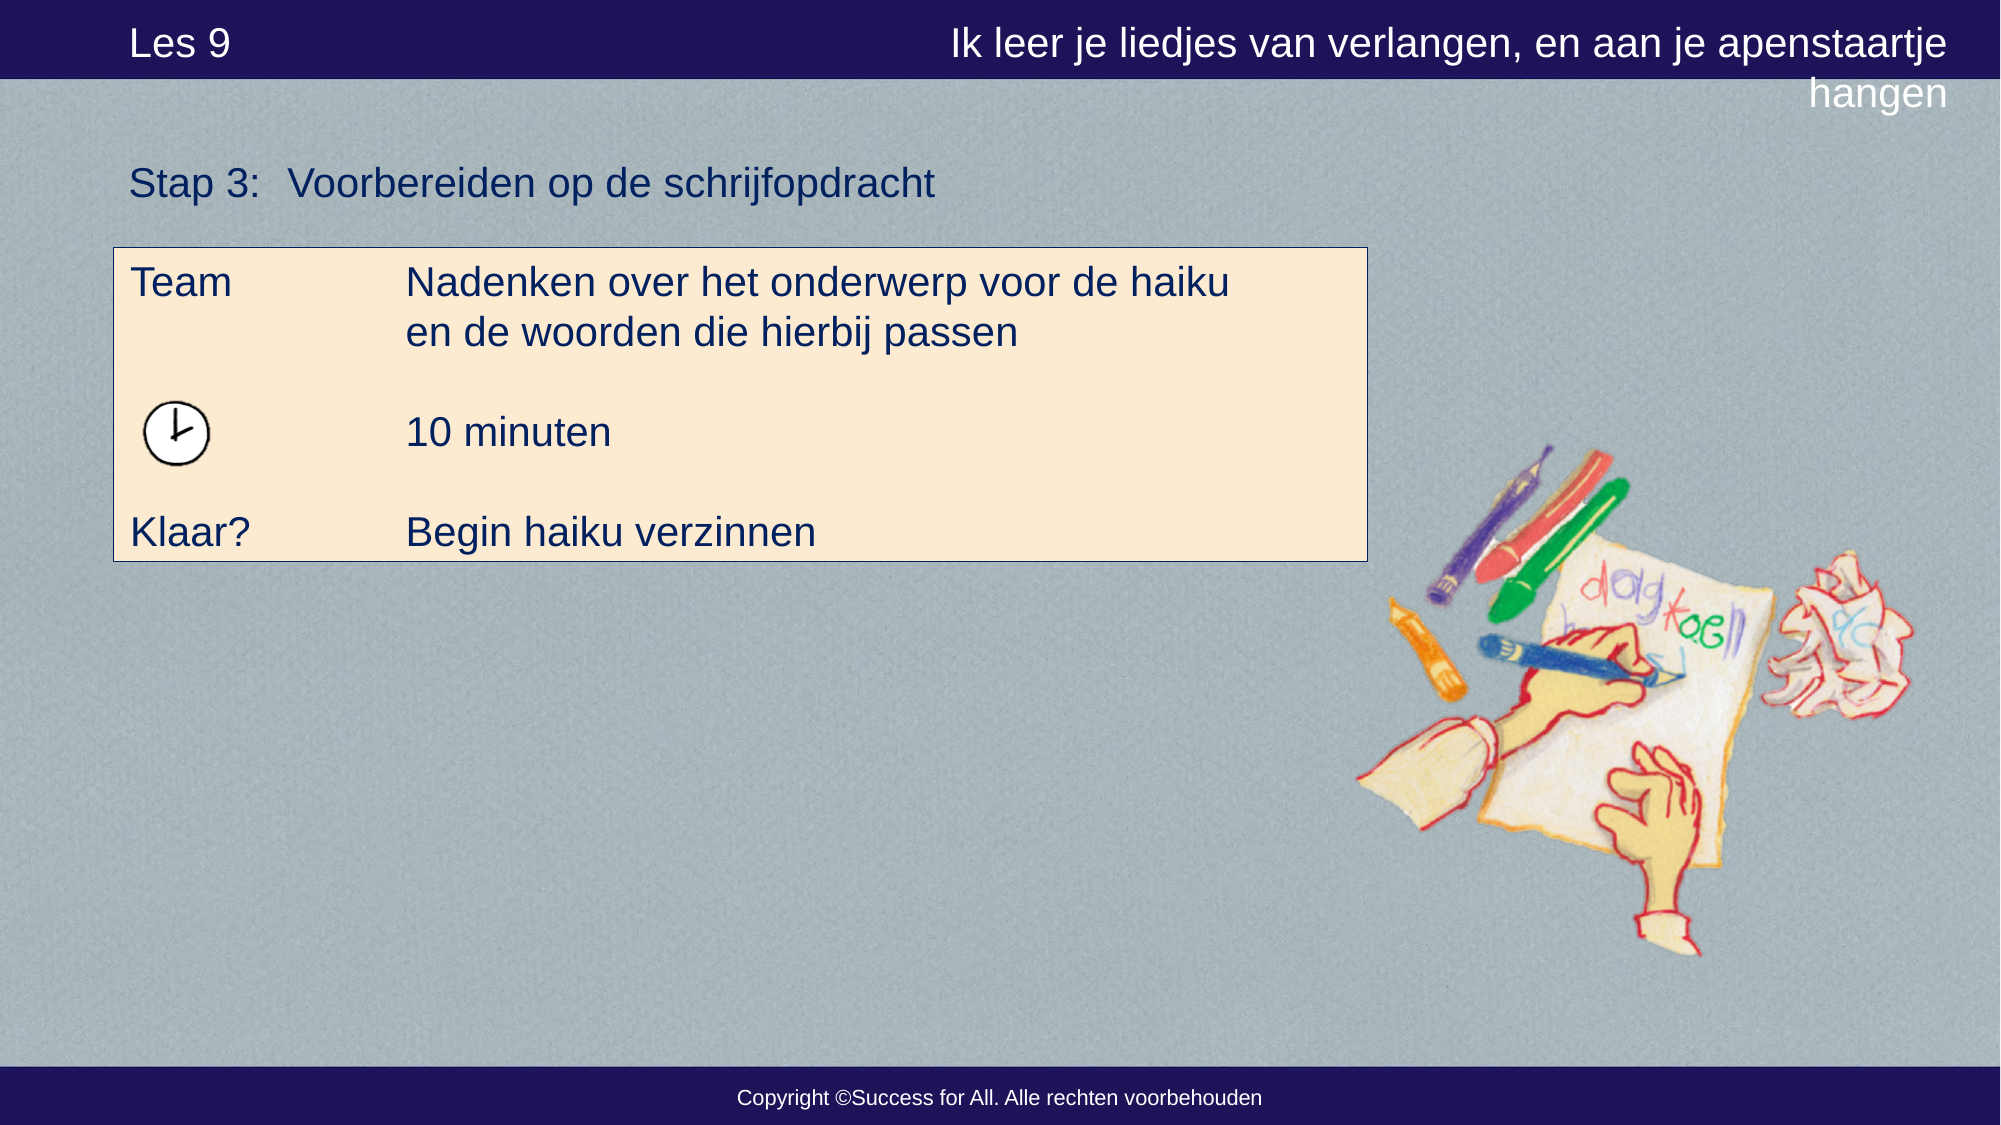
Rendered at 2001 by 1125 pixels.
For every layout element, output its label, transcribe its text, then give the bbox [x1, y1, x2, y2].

text_box Team Nadenken over het onderwerp voor de haiku en de woorden die hierbij passen 10 minuten Klaar? Begin haiku verzinnen [113, 247, 1368, 562]
text_box Ik leer je liedjes van verlangen, en aan je apenstaartje hangen [786, 8, 1963, 123]
picture [0, 0, 2001, 1125]
text_box Stap 3: Voorbereiden op de schrijfopdracht [113, 148, 1301, 214]
text_box Les 9 [114, 8, 354, 73]
text_box Copyright ©Success for All. Alle rechten voorbehouden [0, 1076, 2000, 1125]
